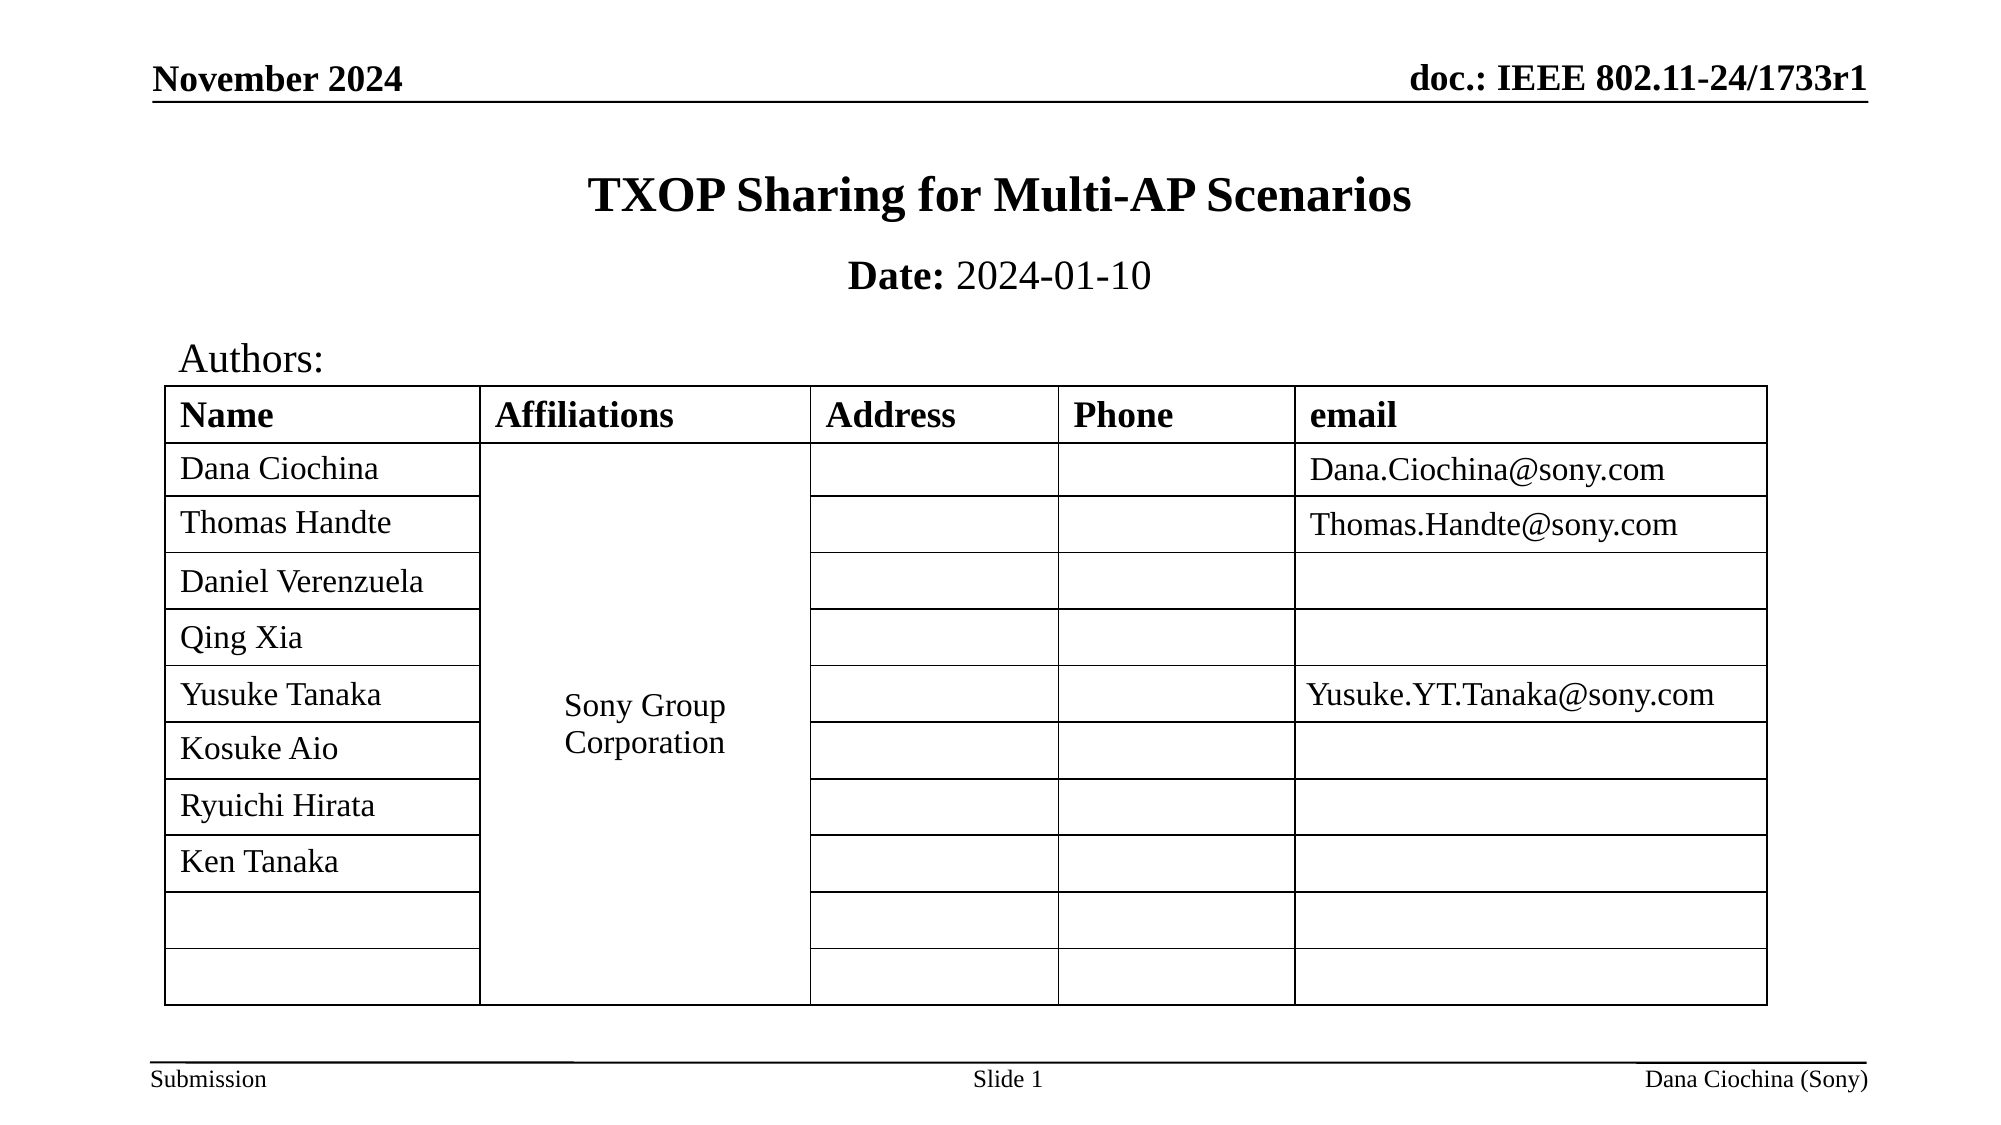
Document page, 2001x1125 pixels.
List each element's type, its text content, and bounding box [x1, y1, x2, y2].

table_cell [1296, 893, 1766, 948]
table_cell Sony Group Corporation [481, 444, 810, 1004]
table_cell Thomas Handte [166, 497, 479, 552]
table_cell Ken Tanaka [166, 836, 479, 891]
table_cell Qing Xia [166, 610, 479, 665]
table_header Name [166, 387, 479, 442]
table_cell [1296, 780, 1766, 834]
table_cell [166, 949, 479, 1004]
table_cell Yusuke.YT.Tanaka@sony.com [1296, 666, 1766, 721]
table_header email [1296, 387, 1766, 442]
table_cell Ryuichi Hirata [166, 780, 479, 834]
table_cell [166, 893, 479, 948]
table_cell Thomas.Handte@sony.com [1296, 497, 1766, 552]
table_cell [811, 780, 1058, 834]
table_cell [1059, 666, 1294, 721]
table_cell [811, 610, 1058, 665]
table_cell [1296, 723, 1766, 778]
table_cell [811, 893, 1058, 948]
table_header Address [811, 387, 1058, 442]
table_cell Yusuke Tanaka [166, 666, 479, 721]
subtitle Date: 2024-01-10 [299, 239, 1701, 319]
table_cell [811, 553, 1058, 608]
table_cell [811, 949, 1058, 1004]
table_cell [1296, 949, 1766, 1004]
table_cell [1059, 893, 1294, 948]
table_cell [1296, 836, 1766, 891]
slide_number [152, 54, 563, 100]
table_cell [1059, 949, 1294, 1004]
table_cell [1059, 497, 1294, 552]
table_cell [1296, 610, 1766, 665]
slide_number Slide 1 [950, 1061, 1067, 1123]
table_cell [1059, 780, 1294, 834]
table_cell [811, 444, 1058, 495]
table_cell Dana Ciochina [166, 444, 479, 495]
table_cell [1059, 444, 1294, 495]
table_cell [1059, 836, 1294, 891]
text_box Authors: [162, 323, 401, 387]
table_cell [1296, 553, 1766, 608]
table_cell [811, 836, 1058, 891]
table_cell [811, 497, 1058, 552]
table_cell [1059, 610, 1294, 665]
table_header Phone [1059, 387, 1294, 442]
table_cell [811, 723, 1058, 778]
table_cell Daniel Verenzuela [166, 553, 479, 608]
table_cell [811, 666, 1058, 721]
table_cell [1059, 553, 1294, 608]
title TXOP Sharing for Multi-AP Scenarios [149, 70, 1851, 313]
table_cell [1059, 723, 1294, 778]
footer Dana Ciochina (Sony) [1171, 1061, 1869, 1093]
table_cell Dana.Ciochina@sony.com [1296, 444, 1766, 495]
table_header Affiliations [481, 387, 810, 442]
table_cell Kosuke Aio [166, 723, 479, 778]
